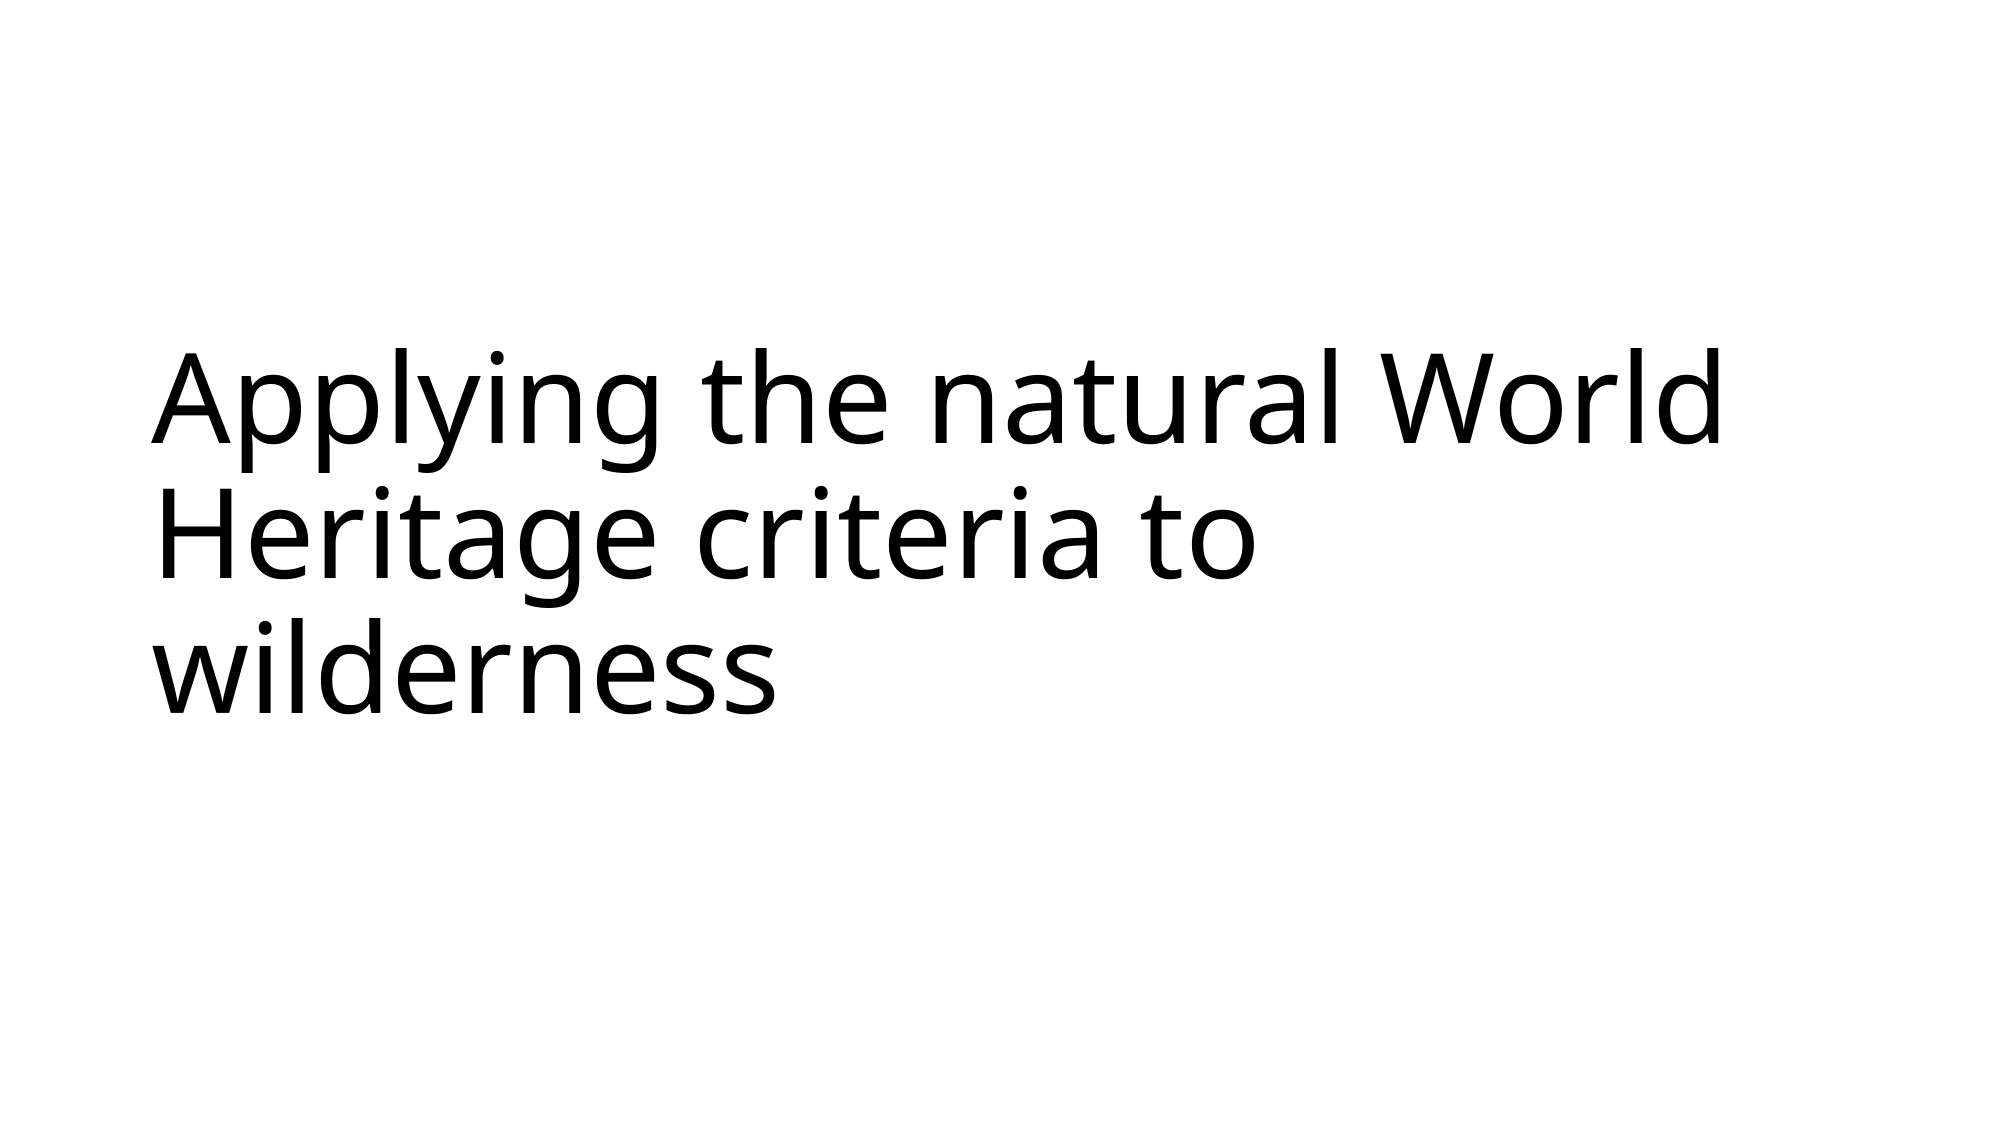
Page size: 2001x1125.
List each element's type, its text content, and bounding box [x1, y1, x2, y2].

title Applying the natural World Heritage criteria to wilderness [136, 280, 1862, 749]
